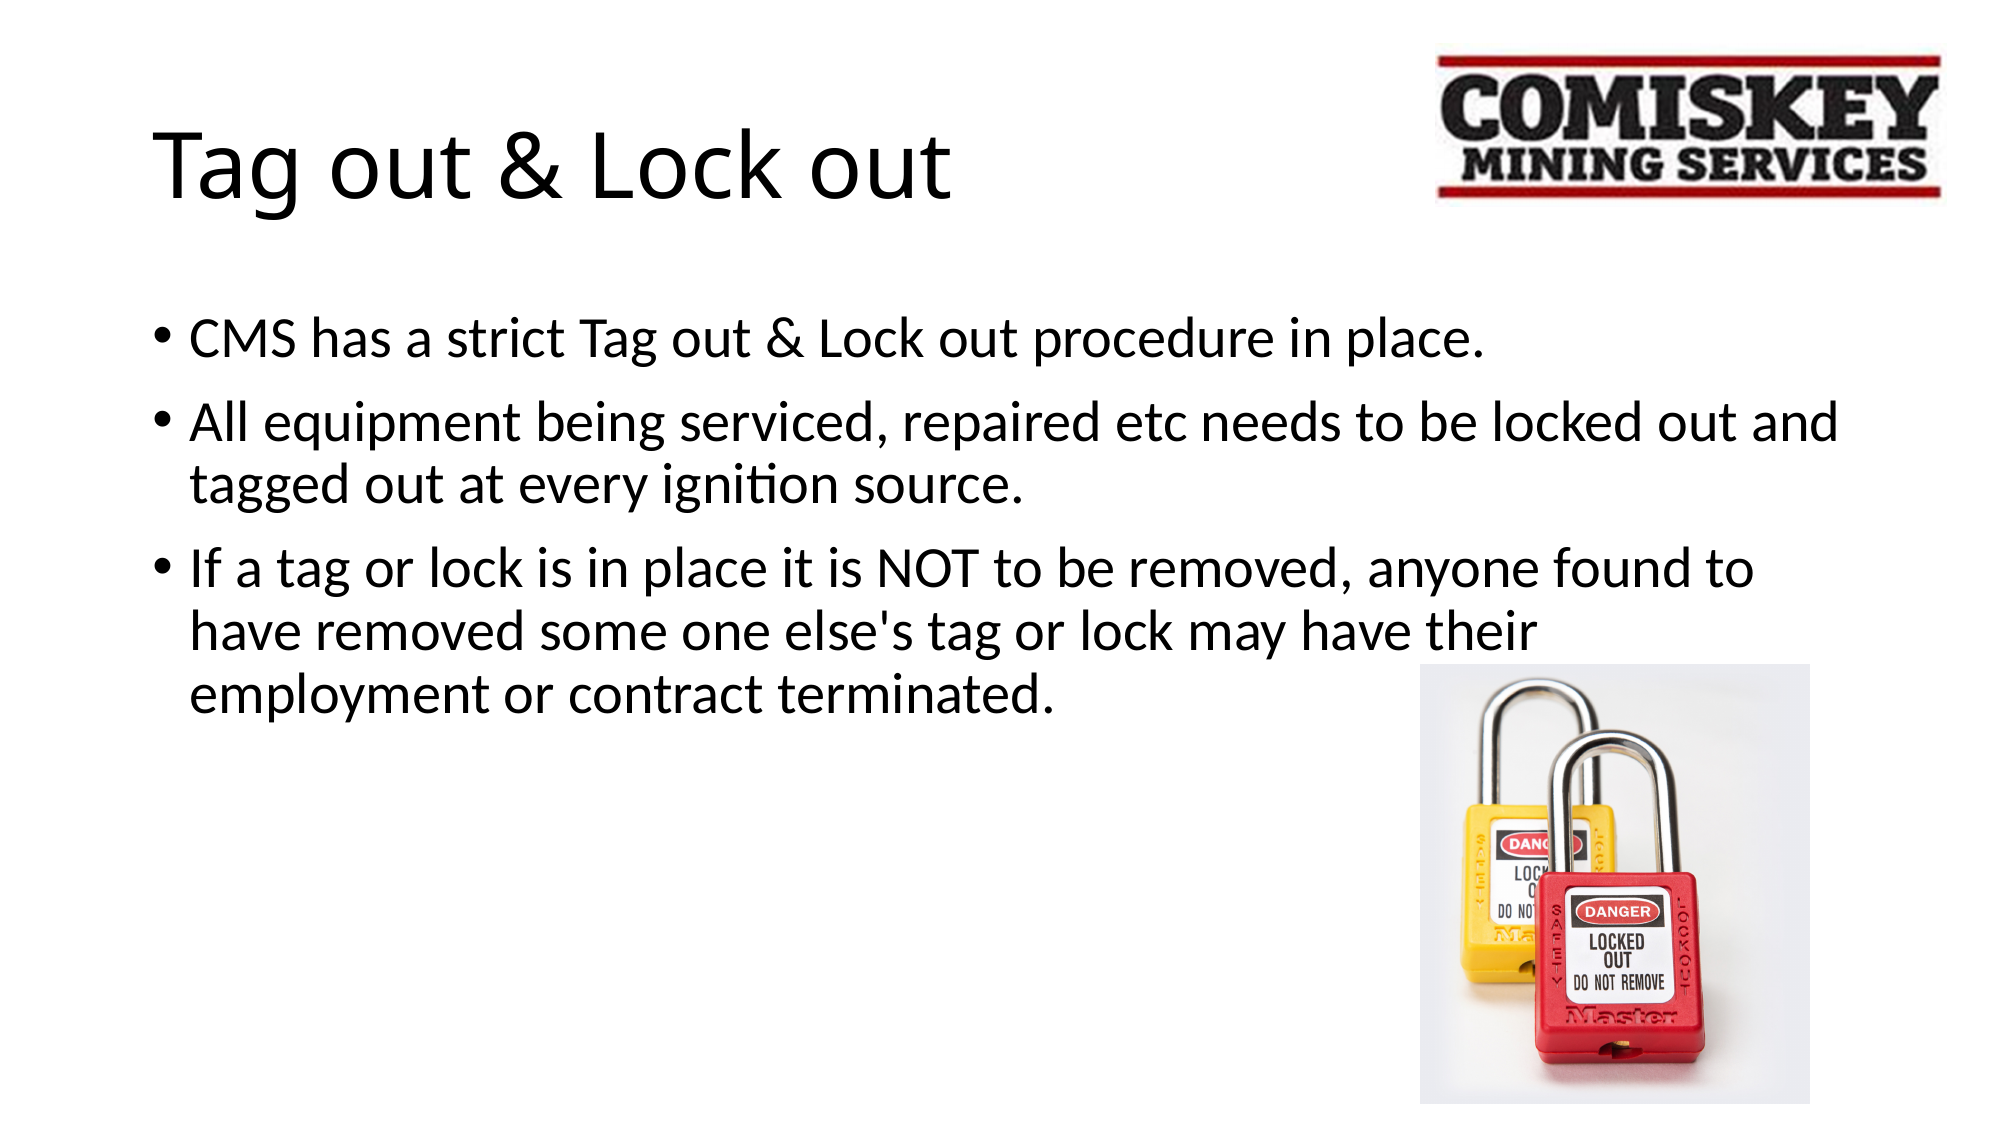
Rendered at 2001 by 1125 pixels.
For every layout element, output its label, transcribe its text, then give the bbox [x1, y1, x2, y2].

picture [1435, 43, 1947, 207]
list CMS has a strict Tag out & Lock out procedure in place. All equipment being serviced, repaired etc needs to be locked out and tagged out at every ignition source. If a tag or lock is in place it is NOT to be removed, anyone found to have removed some one else's tag or lock may have their employment or contract terminated. [137, 299, 1863, 1014]
title Tag out & Lock out [137, 59, 1863, 278]
picture [1420, 664, 1810, 1105]
